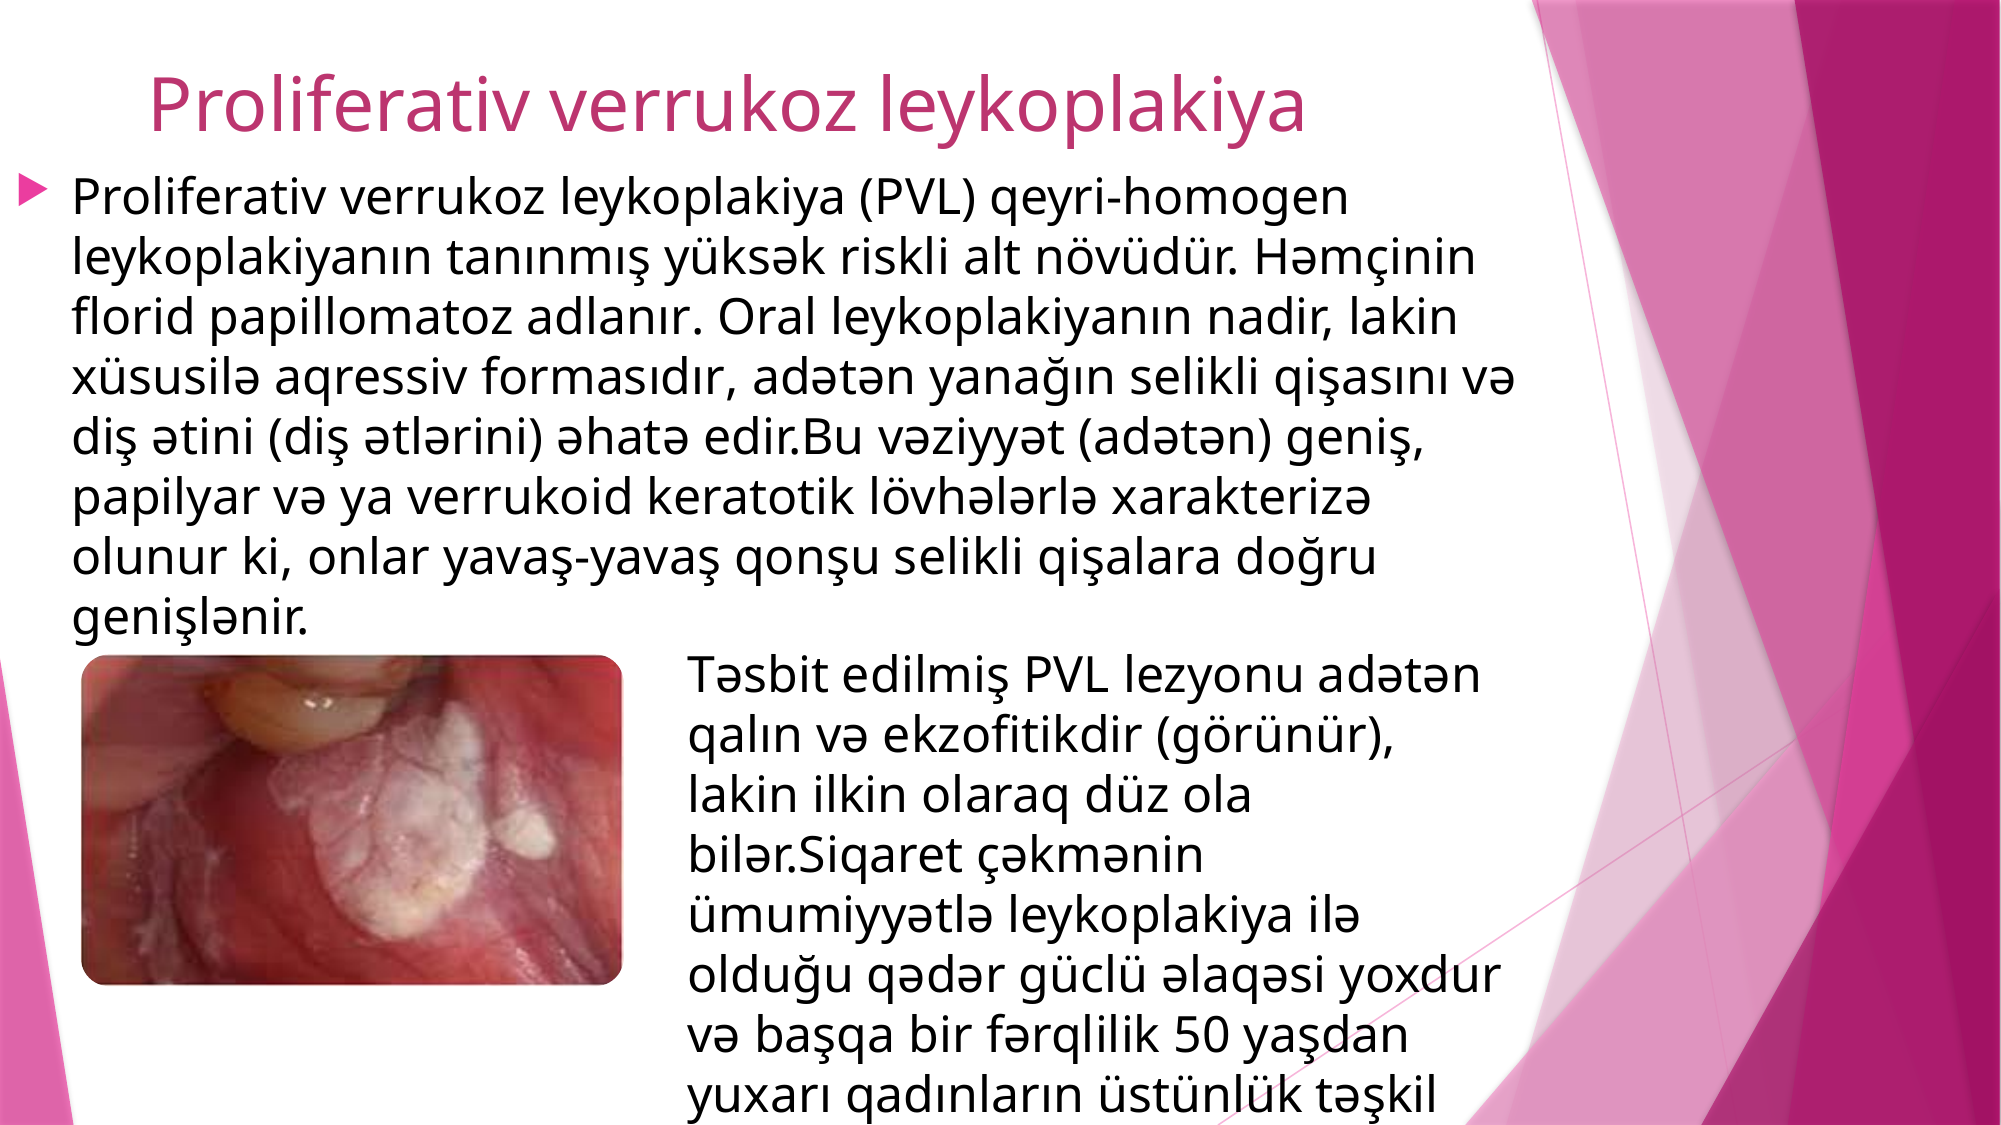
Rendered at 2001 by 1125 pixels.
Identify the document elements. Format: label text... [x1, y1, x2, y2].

title Proliferativ verrukoz leykoplakiya [132, 48, 1544, 266]
text_box Təsbit edilmiş PVL lezyonu adətən qalın və ekzofitikdir (görünür), lakin ilkin olaraq düz ola bilər.Siqaret çəkmənin ümumiyyətlə leykoplakiya ilə olduğu qədər güclü əlaqəsi yoxdur və başqa bir fərqlilik 50 yaşdan yuxarı qadınların üstünlük təşkil etməsidir. [672, 635, 1533, 1125]
picture [80, 653, 625, 987]
list Proliferativ verrukoz leykoplakiya (PVL) qeyri-homogen leykoplakiyanın tanınmış yüksək riskli alt növüdür. Həmçinin florid papillomatoz adlanır. Oral leykoplakiyanın nadir, lakin xüsusilə aqressiv formasıdır, adətən yanağın selikli qişasını və diş ətini (diş ətlərini) əhatə edir.Bu vəziyyət (adətən) geniş, papilyar və ya verrukoid keratotik lövhələrlə xarakterizə olunur ki, onlar yavaş-yavaş qonşu selikli qişalara doğru genişlənir. [0, 157, 1533, 471]
